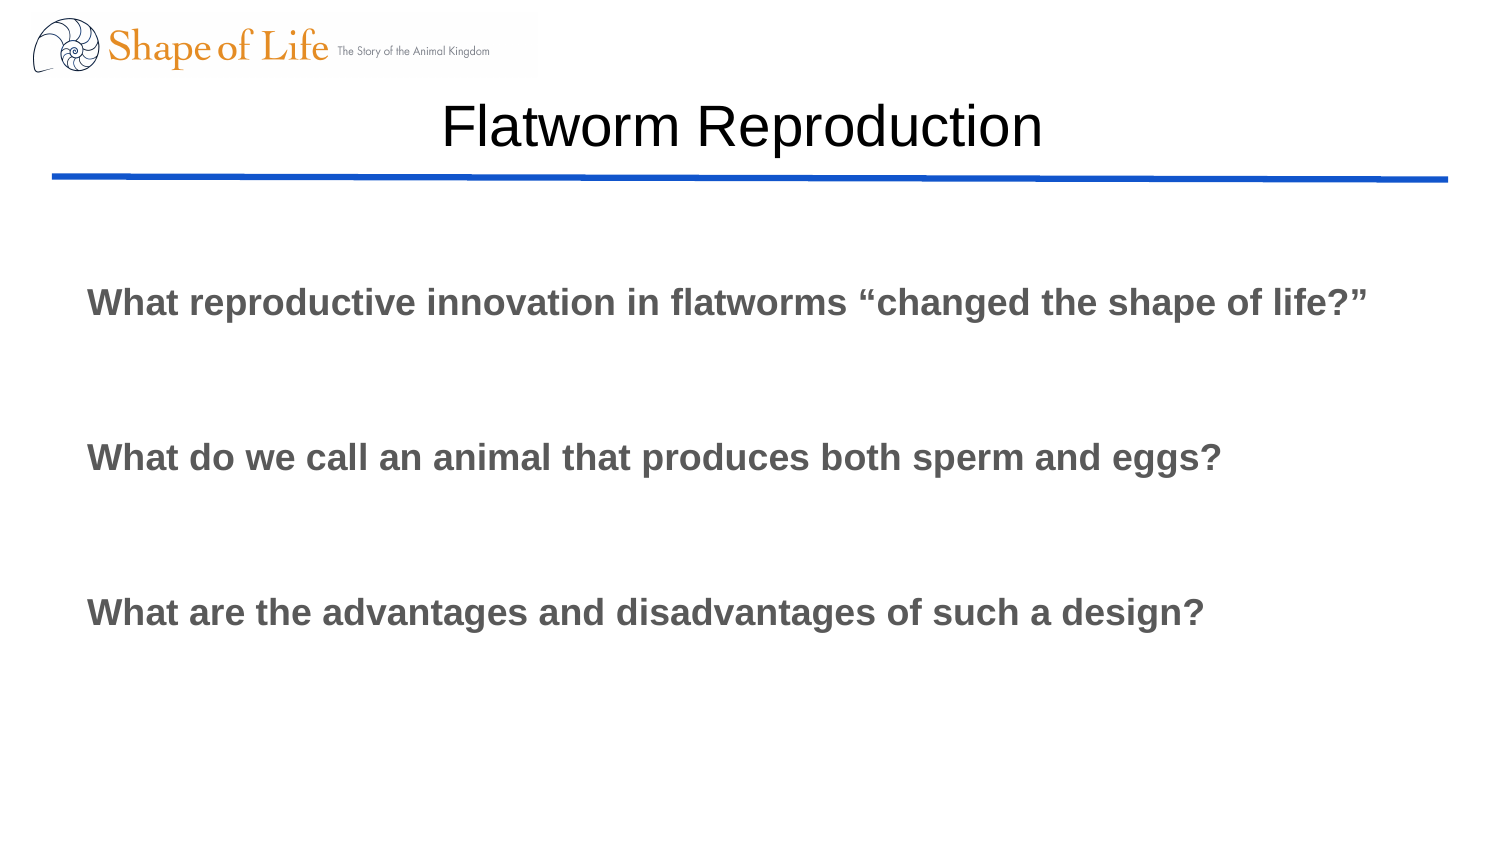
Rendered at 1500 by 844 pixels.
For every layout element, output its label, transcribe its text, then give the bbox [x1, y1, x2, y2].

picture [31, 12, 538, 78]
title Flatworm Reproduction [51, 72, 1449, 167]
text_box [51, 176, 1449, 180]
list What reproductive innovation in flatworms “changed the shape of life?” What do we call an animal that produces both sperm and eggs? What are the advantages and disadvantages of such a design? [51, 187, 1449, 834]
